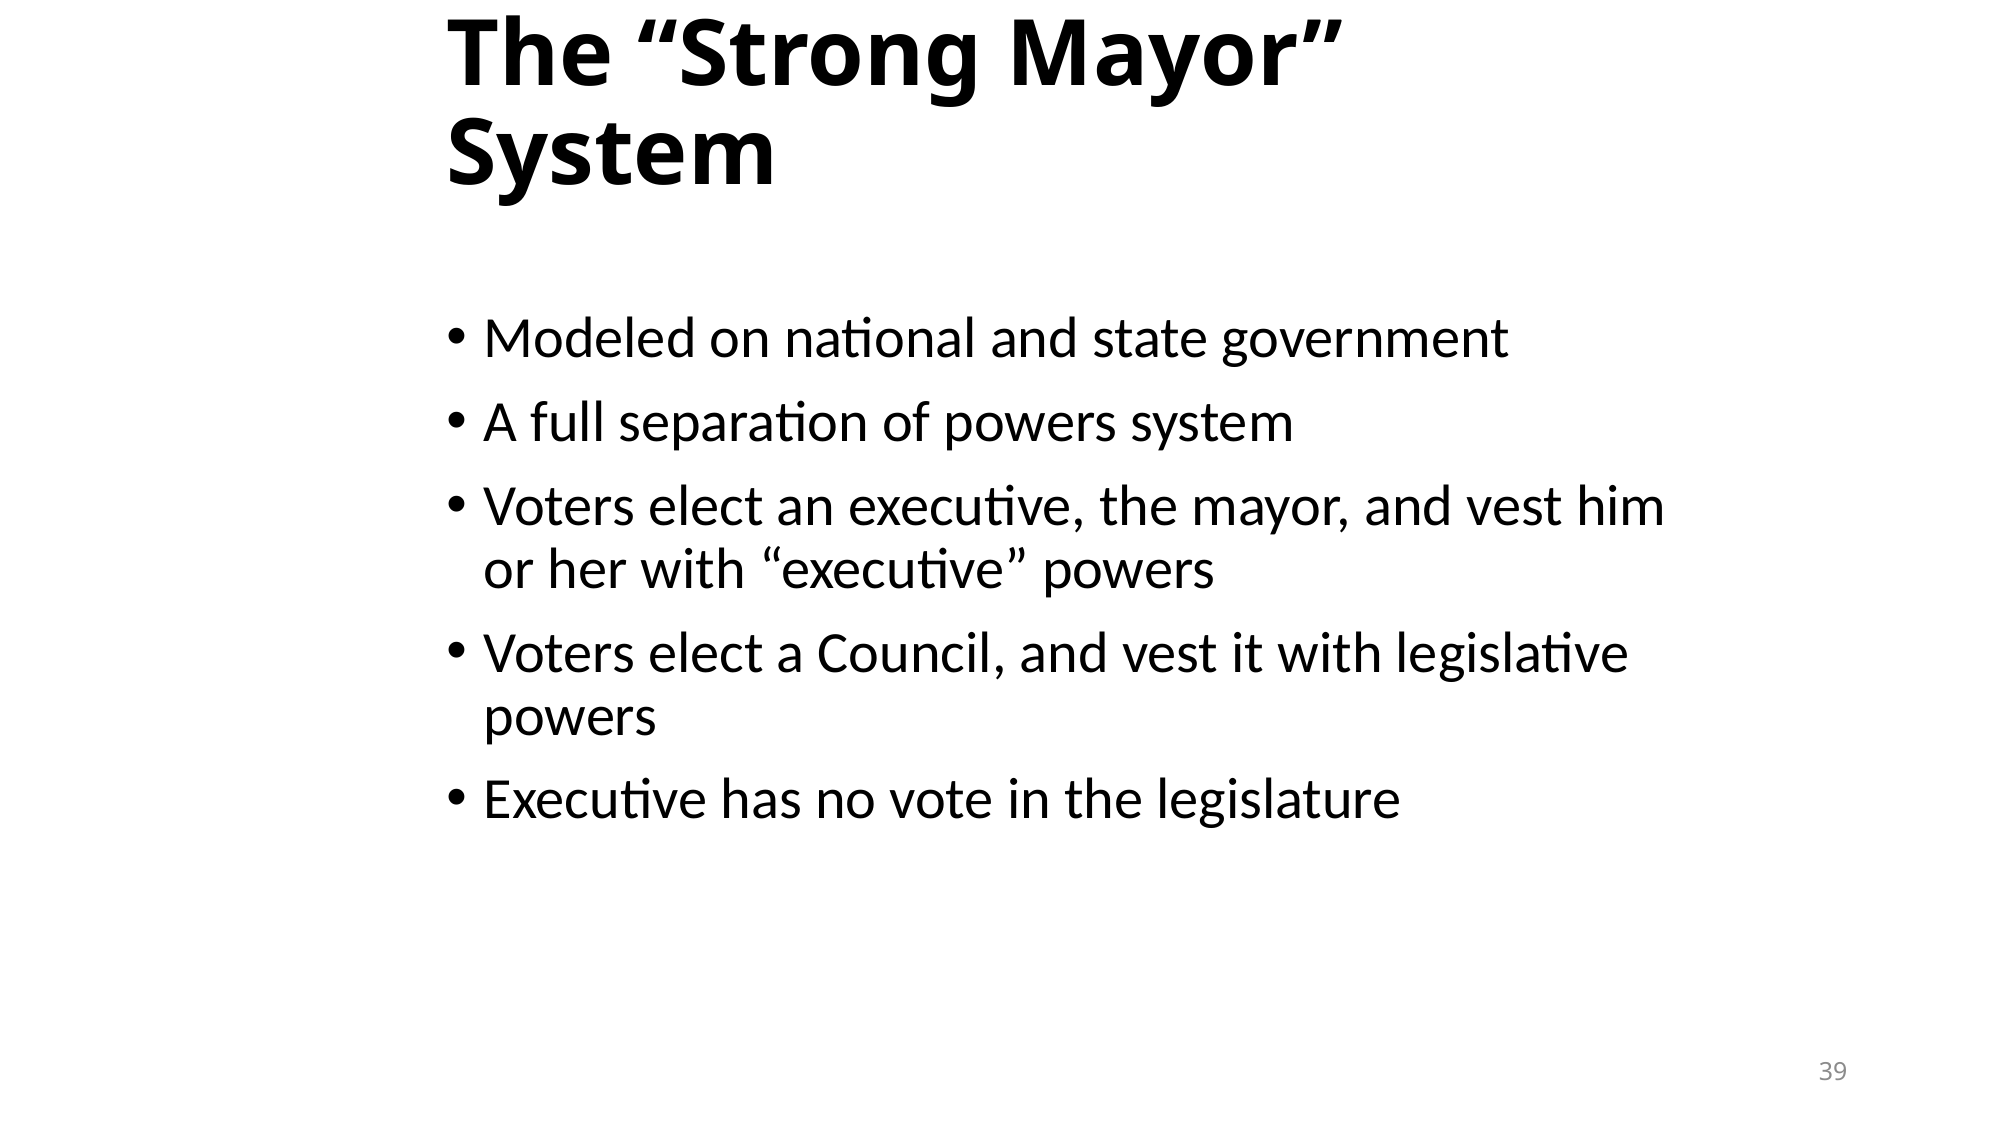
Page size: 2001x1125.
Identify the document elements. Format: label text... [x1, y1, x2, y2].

slide_number 39 [1412, 1042, 1863, 1103]
list Modeled on national and state government A full separation of powers system Voters elect an executive, the mayor, and vest him or her with “executive” powers Voters elect a Council, and vest it with legislative powers Executive has no vote in the legislature [431, 299, 1696, 900]
title The “Strong Mayor” System [431, 12, 1696, 198]
